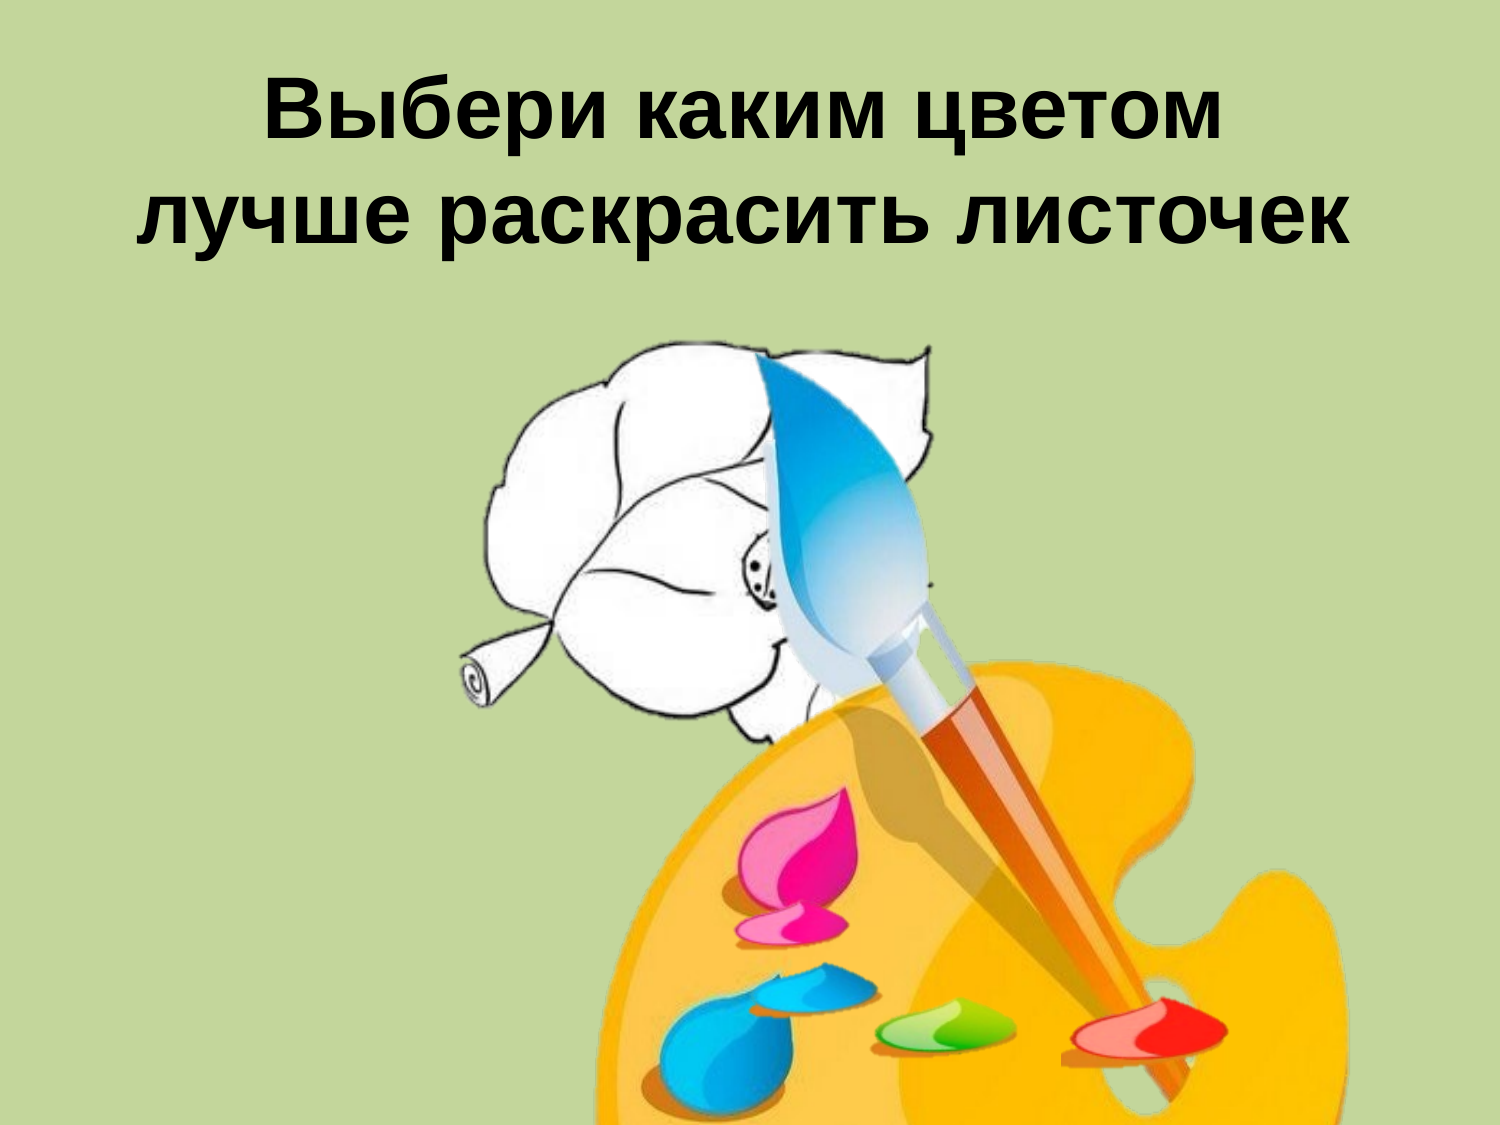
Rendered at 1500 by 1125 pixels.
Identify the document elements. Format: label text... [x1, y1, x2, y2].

text_box Выбери каким цветом лучше раскрасить листочек [112, 42, 1376, 269]
picture [407, 259, 1377, 1125]
